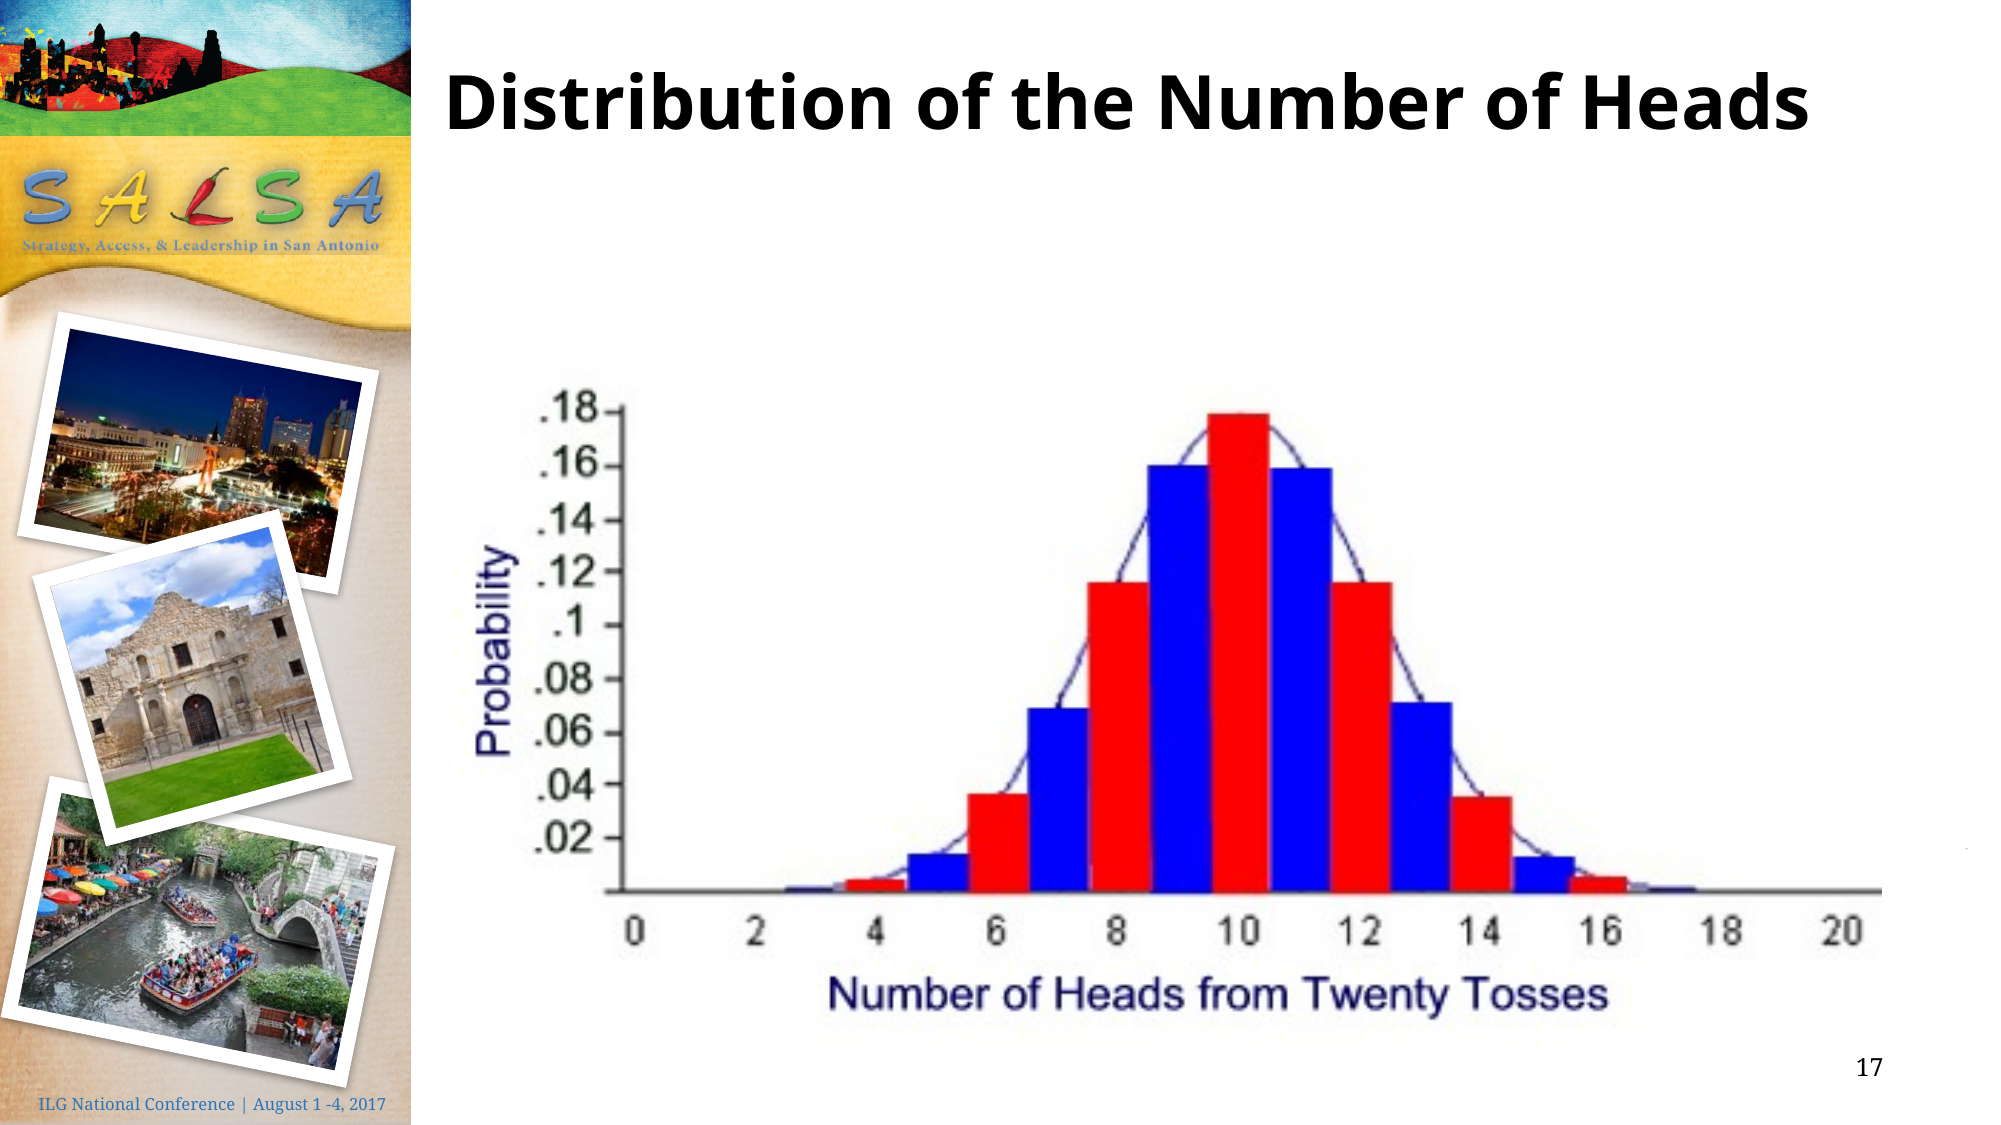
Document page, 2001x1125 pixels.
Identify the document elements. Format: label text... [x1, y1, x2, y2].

picture [51, 528, 334, 828]
picture [35, 329, 361, 577]
picture [19, 794, 377, 1070]
slide_number 17 [1595, 1038, 1899, 1099]
title Distribution of the Number of Heads [428, 22, 1899, 188]
picture [454, 366, 1882, 1046]
picture [0, 0, 411, 1125]
